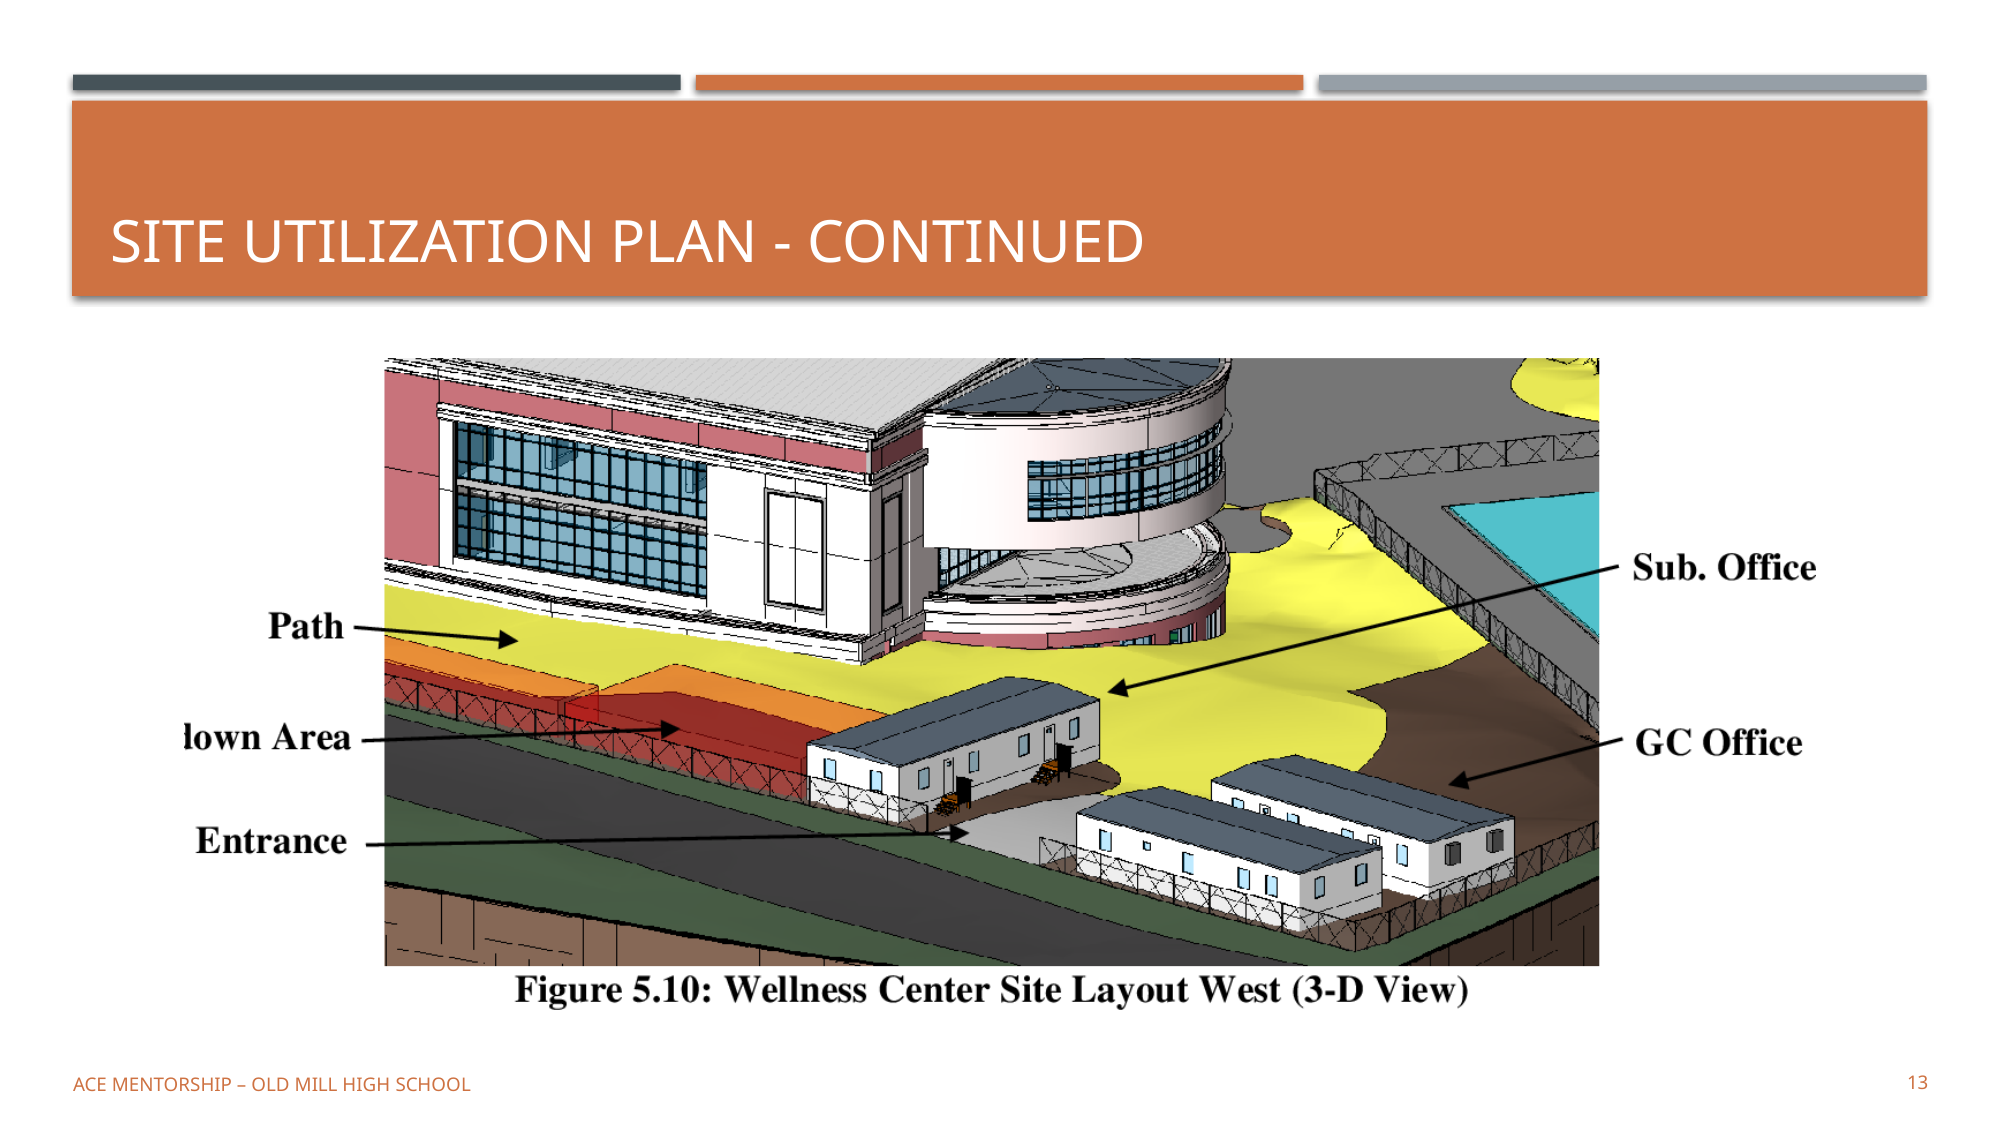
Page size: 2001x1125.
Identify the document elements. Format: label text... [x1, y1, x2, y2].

title Site Utilization plan - Continued [95, 115, 1905, 282]
slide_number 13 [1770, 1053, 1944, 1114]
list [183, 357, 1817, 1011]
footer ACE Mentorship – Old Mill High school [58, 1053, 1177, 1114]
